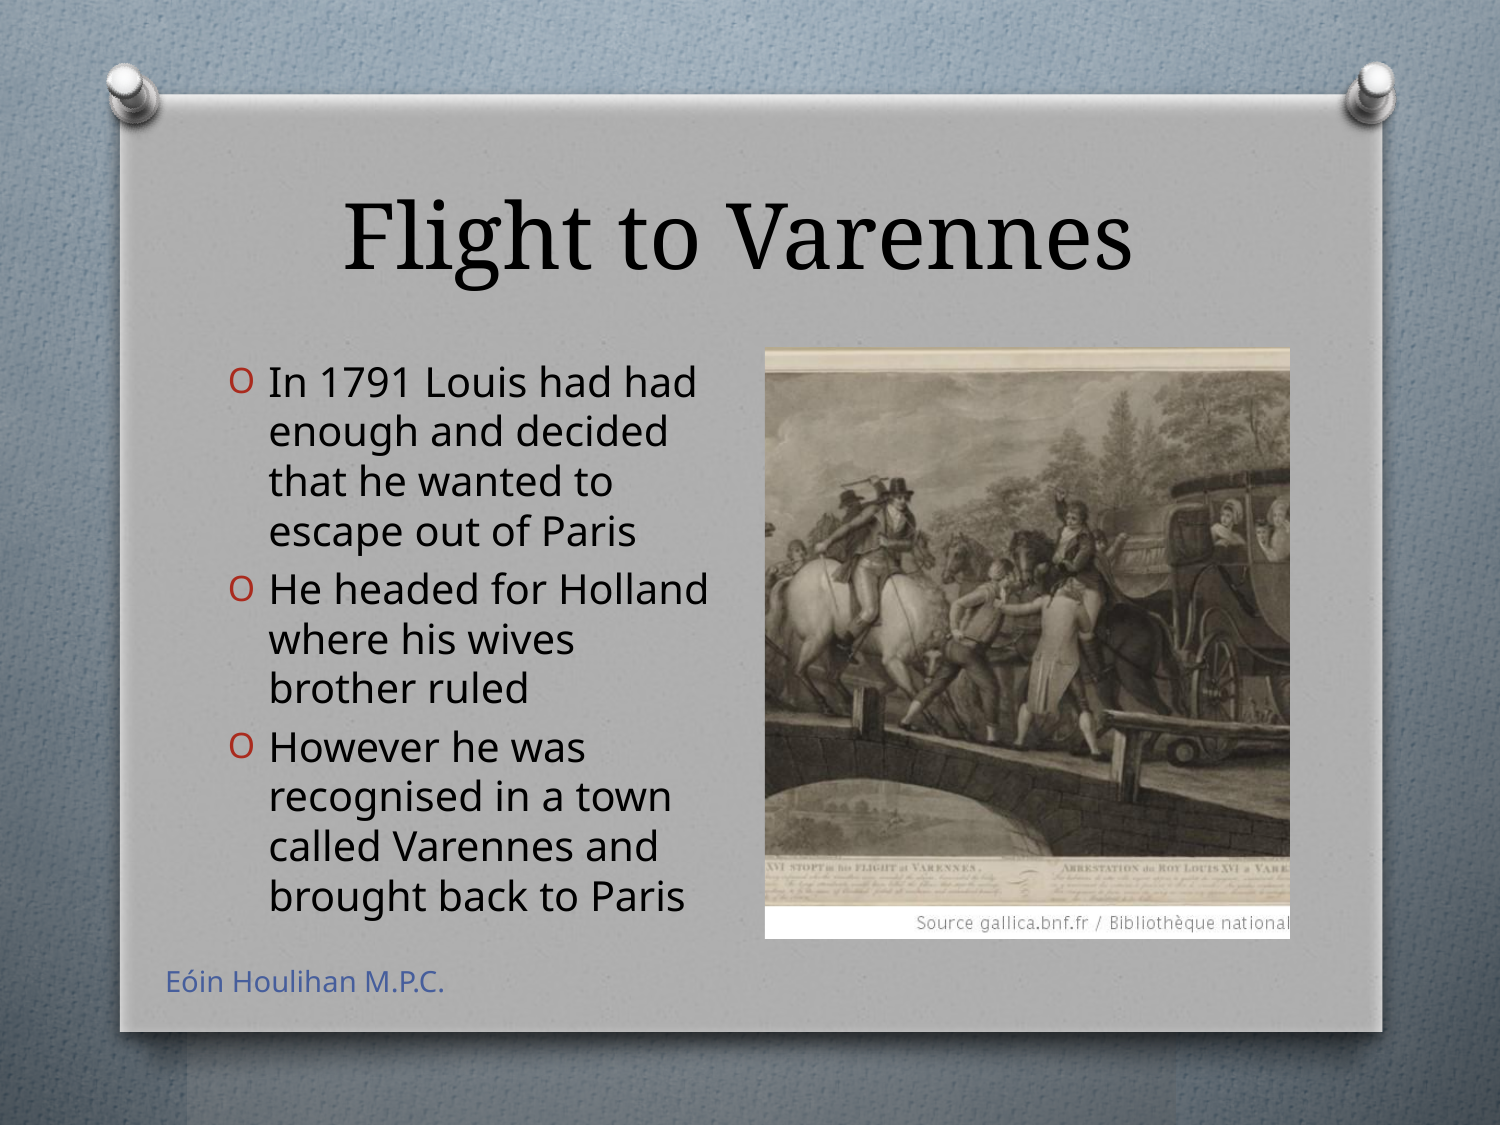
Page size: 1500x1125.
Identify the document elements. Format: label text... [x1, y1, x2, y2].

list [764, 347, 1291, 940]
picture [1317, 35, 1439, 156]
footer Eóin Houlihan M.P.C. [150, 952, 1059, 1013]
title Flight to Varennes [179, 134, 1323, 332]
list In 1791 Louis had had enough and decided that he wanted to escape out of Paris He headed for Holland where his wives brother ruled However he was recognised in a town called Varennes and brought back to Paris [213, 348, 738, 939]
picture [75, 29, 198, 153]
